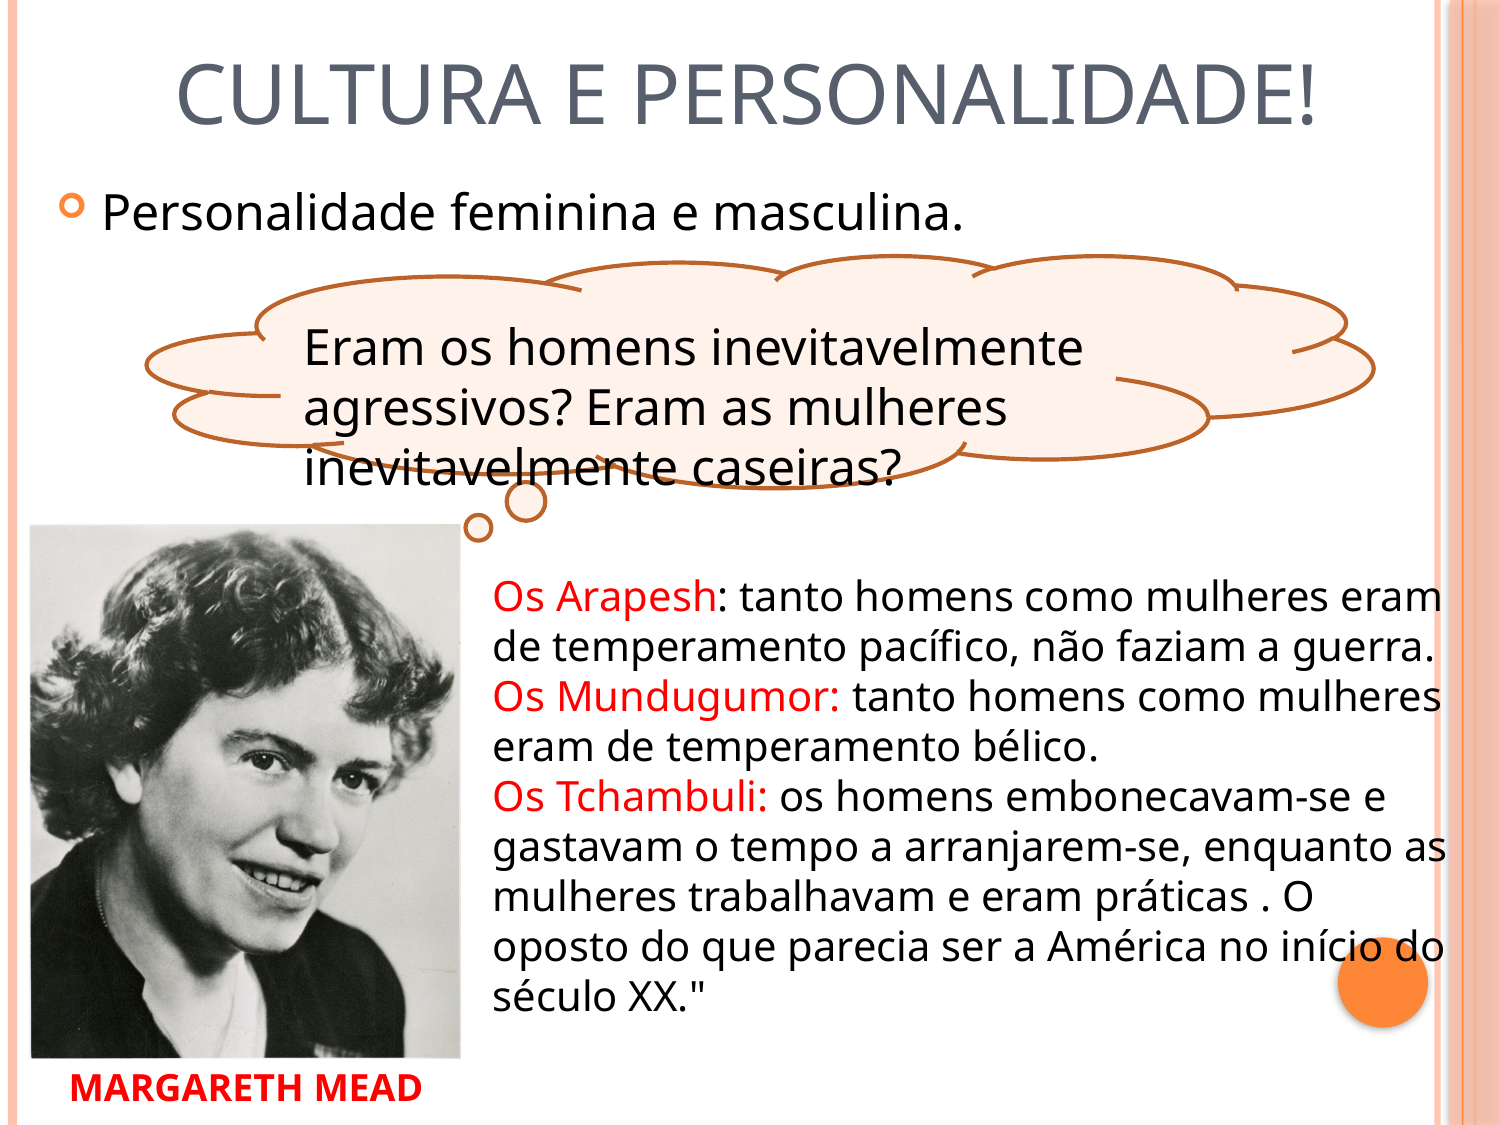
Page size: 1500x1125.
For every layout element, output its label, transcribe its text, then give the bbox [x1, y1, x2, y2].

text_box [504, 503, 548, 523]
text_box [1365, 351, 1376, 386]
text_box Os Arapesh: tanto homens como mulheres eram de temperamento pacífico, não faziam a guerra. Os Mundugumor: tanto homens como mulheres eram de temperamento bélico. Os Tchambuli: os homens embonecavam-se e gastavam o tempo a arranjarem-se, enquanto as mulheres trabalhavam e eram práticas . O oposto do que parecia ser a América no início do século XX." [478, 562, 1471, 1028]
text_box Eram os homens inevitavelmente agressivos? Eram as mulheres inevitavelmente caseiras? [289, 307, 1365, 503]
title Cultura e personalidade! [159, 45, 1385, 149]
picture [28, 524, 461, 1060]
text_box [463, 512, 494, 543]
text_box [144, 272, 1337, 449]
list Personalidade feminina e masculina. [41, 172, 1267, 272]
text_box MARGARETH MEAD [53, 1068, 439, 1117]
